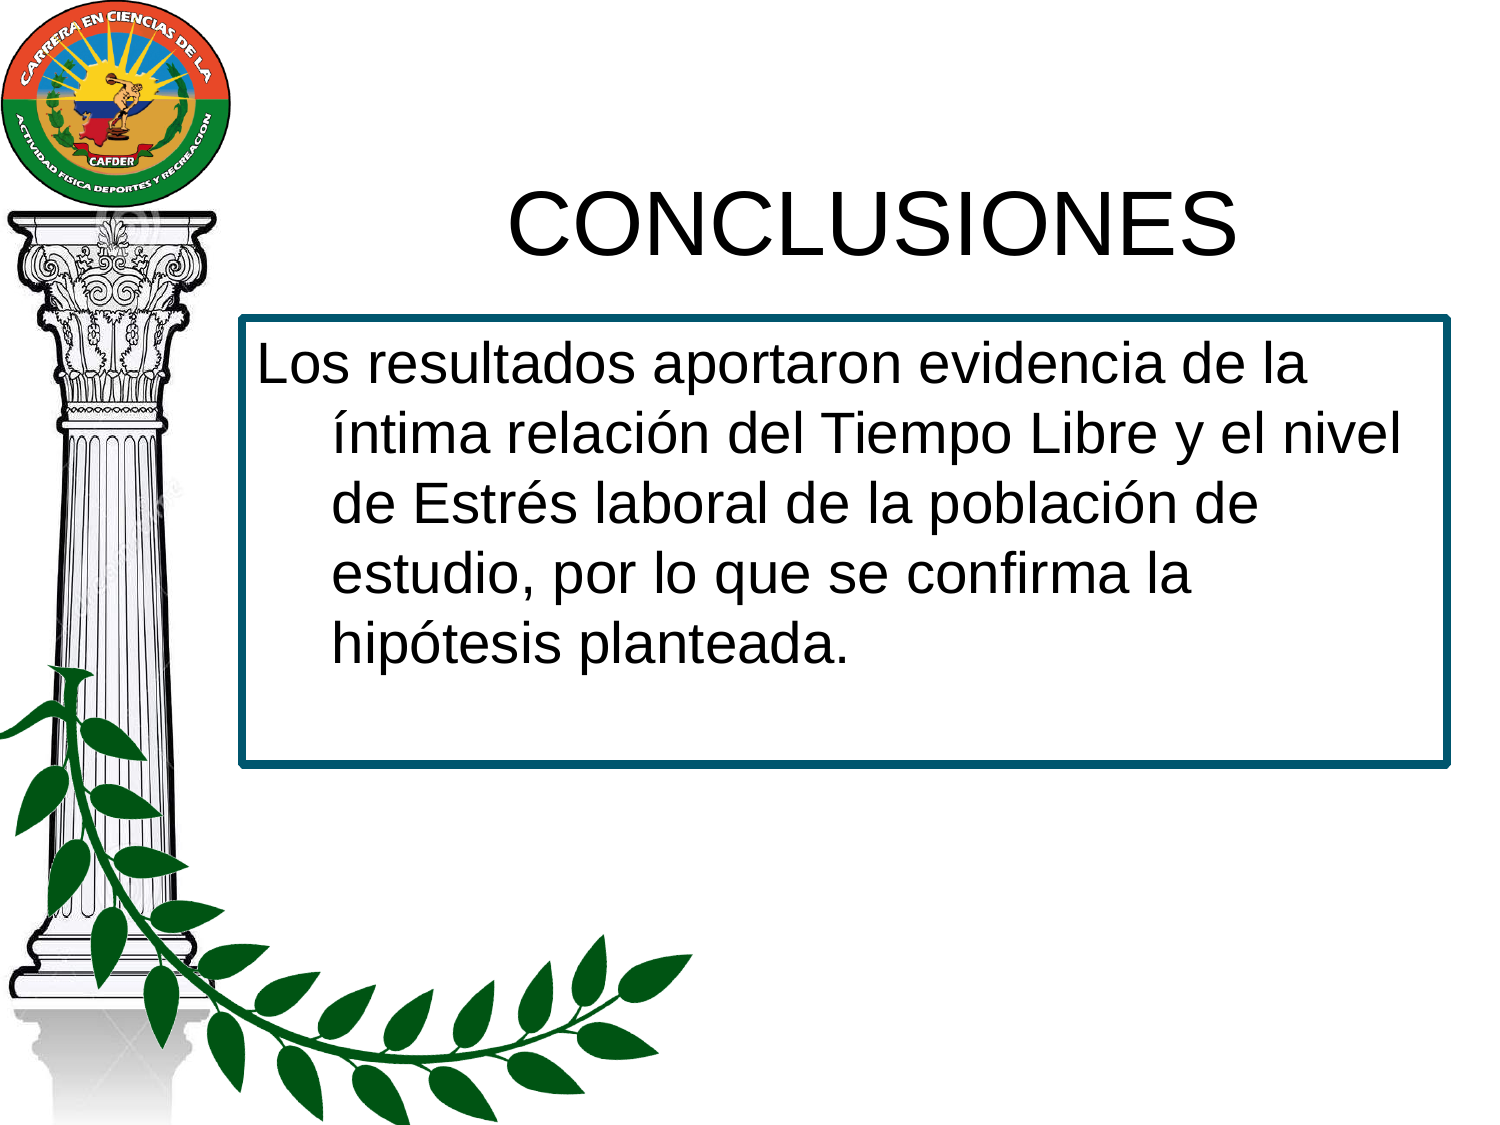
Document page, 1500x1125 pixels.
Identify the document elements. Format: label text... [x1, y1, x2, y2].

title CONCLUSIONES [246, 125, 1500, 313]
text_box Los resultados aportaron evidencia de la íntima relación del Tiempo Libre y el nivel de Estrés laboral de la población de estudio, por lo que se confirma la hipótesis planteada. [242, 318, 1447, 765]
picture [0, 0, 231, 209]
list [0, 216, 225, 1125]
picture [247, 535, 535, 759]
picture [112, 535, 723, 1125]
